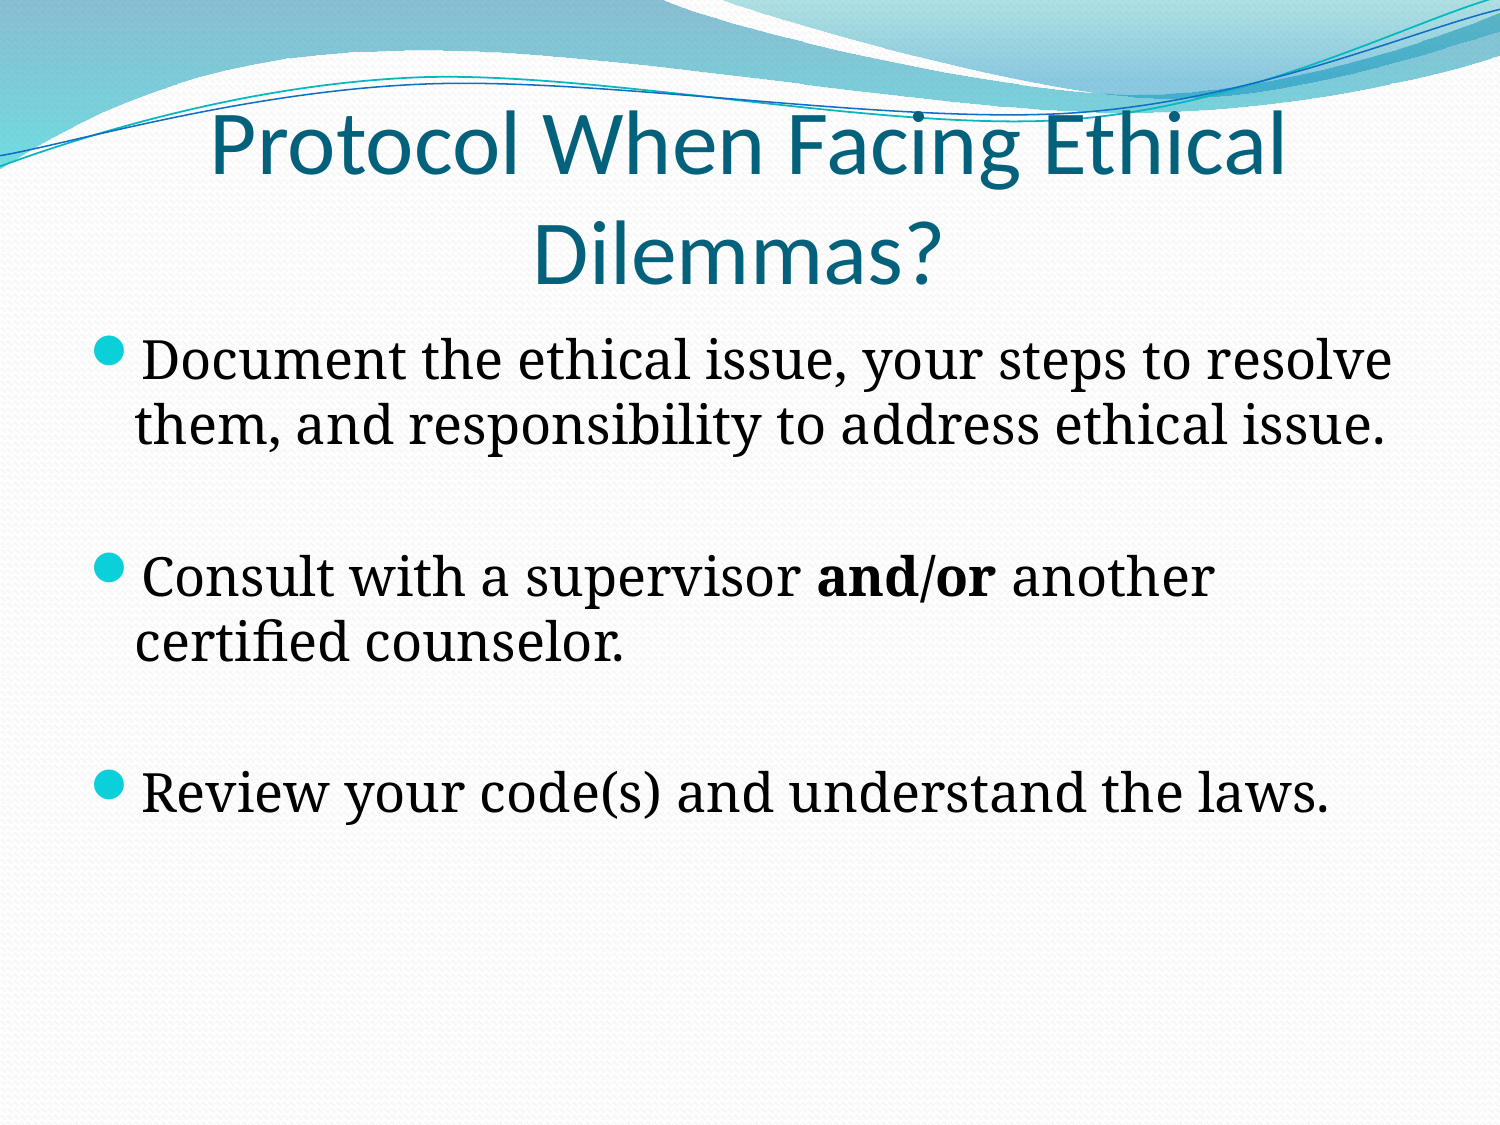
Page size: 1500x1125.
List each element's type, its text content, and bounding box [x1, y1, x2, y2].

title Protocol When Facing Ethical Dilemmas? [75, 115, 1425, 303]
list Document the ethical issue, your steps to resolve them, and responsibility to address ethical issue. Consult with a supervisor and/or another certified counselor. Review your code(s) and understand the laws. [75, 317, 1425, 1038]
